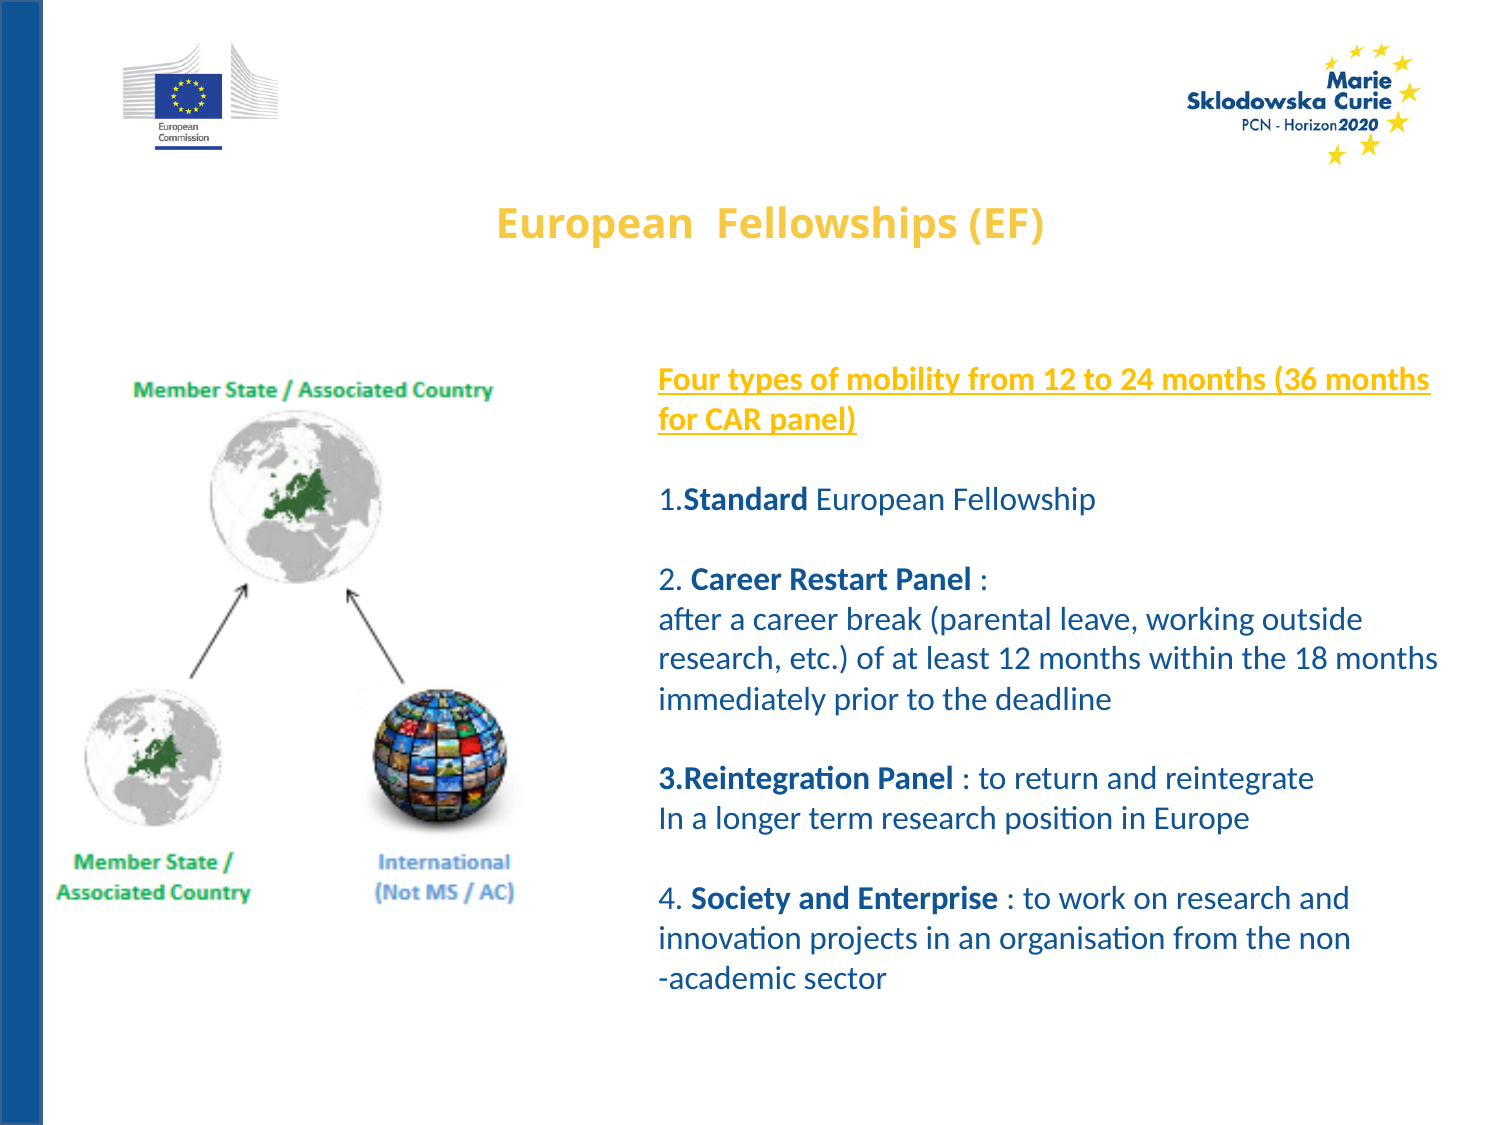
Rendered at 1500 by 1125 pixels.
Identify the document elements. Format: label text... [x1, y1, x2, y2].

picture [1186, 42, 1421, 166]
text_box European Fellowships (EF) [431, 189, 1109, 255]
picture [123, 42, 278, 150]
picture [29, 361, 621, 977]
text_box Four types of mobility from 12 to 24 months (36 months for CAR panel) 1.Standard European Fellowship 2. Career Restart Panel : after a career break (parental leave, working outside research, etc.) of at least 12 months within the 18 months immediately prior to the deadline 3.Reintegration Panel : to return and reintegrate In a longer term research position in Europe 4. Society and Enterprise : to work on research and innovation projects in an organisation from the non -academic sector [643, 349, 1459, 1044]
text_box [0, 0, 43, 1125]
